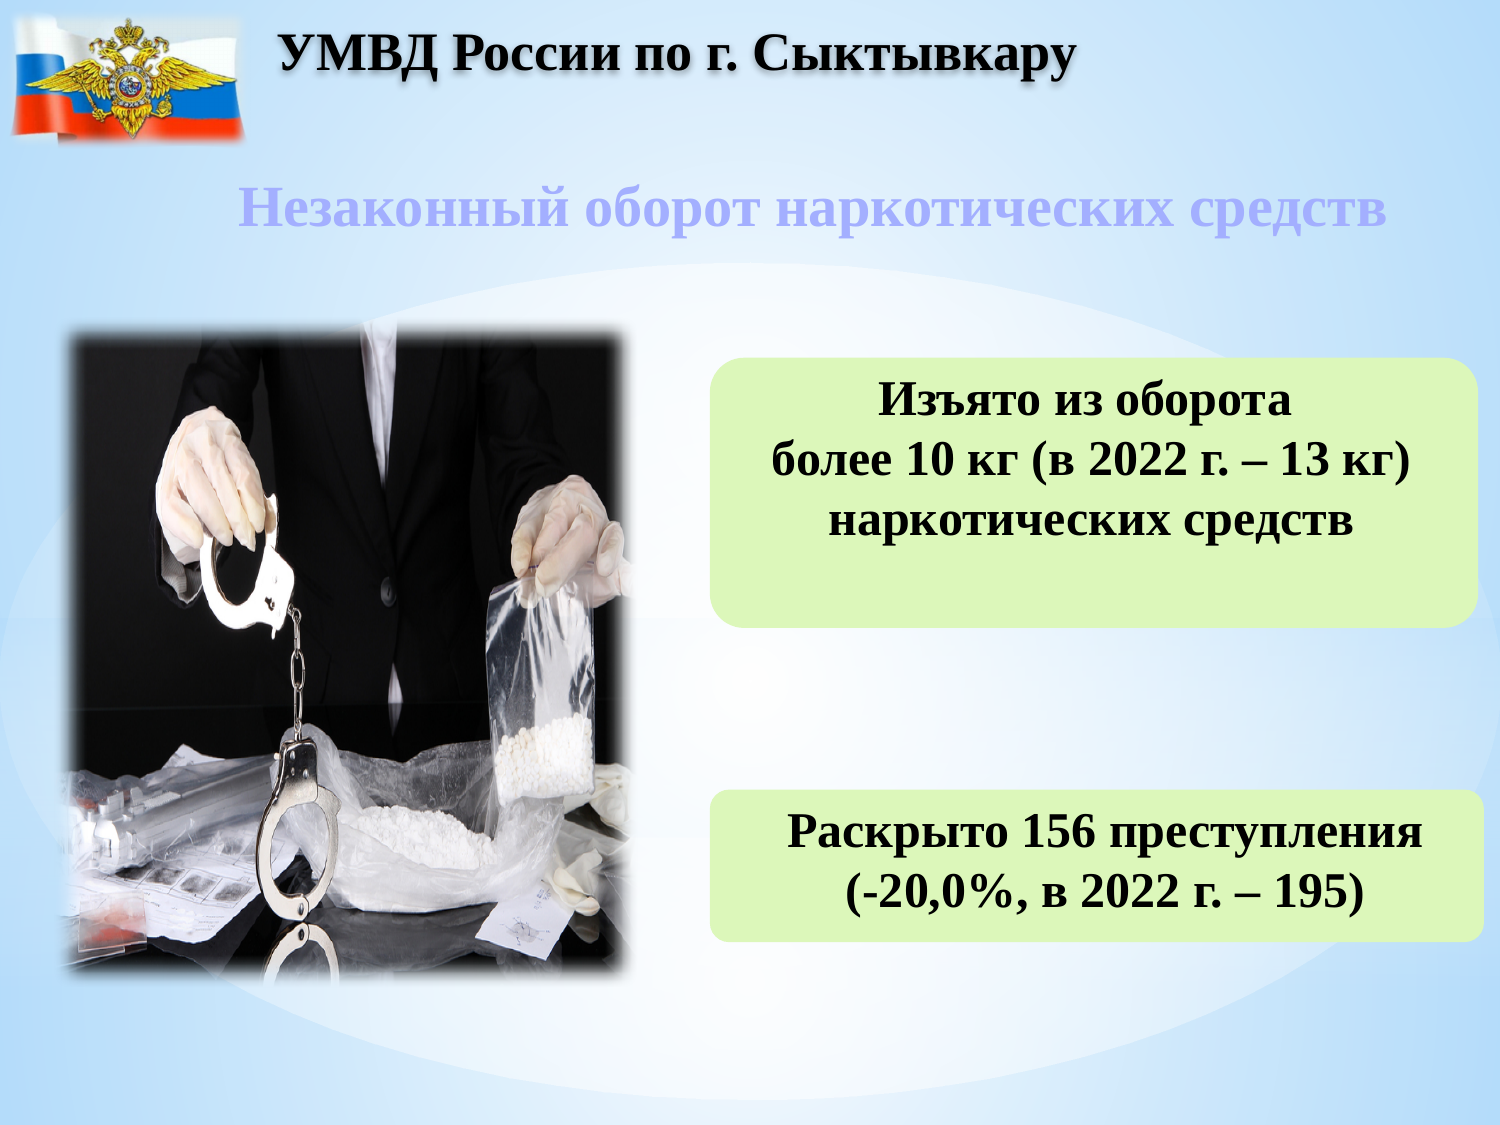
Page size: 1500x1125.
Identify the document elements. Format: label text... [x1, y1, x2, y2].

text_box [709, 357, 1479, 646]
picture [5, 6, 252, 150]
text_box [709, 789, 1489, 1125]
text_box Незаконный оборот наркотических средств [206, 126, 1420, 185]
text_box [938, 256, 1341, 355]
picture [52, 316, 639, 988]
